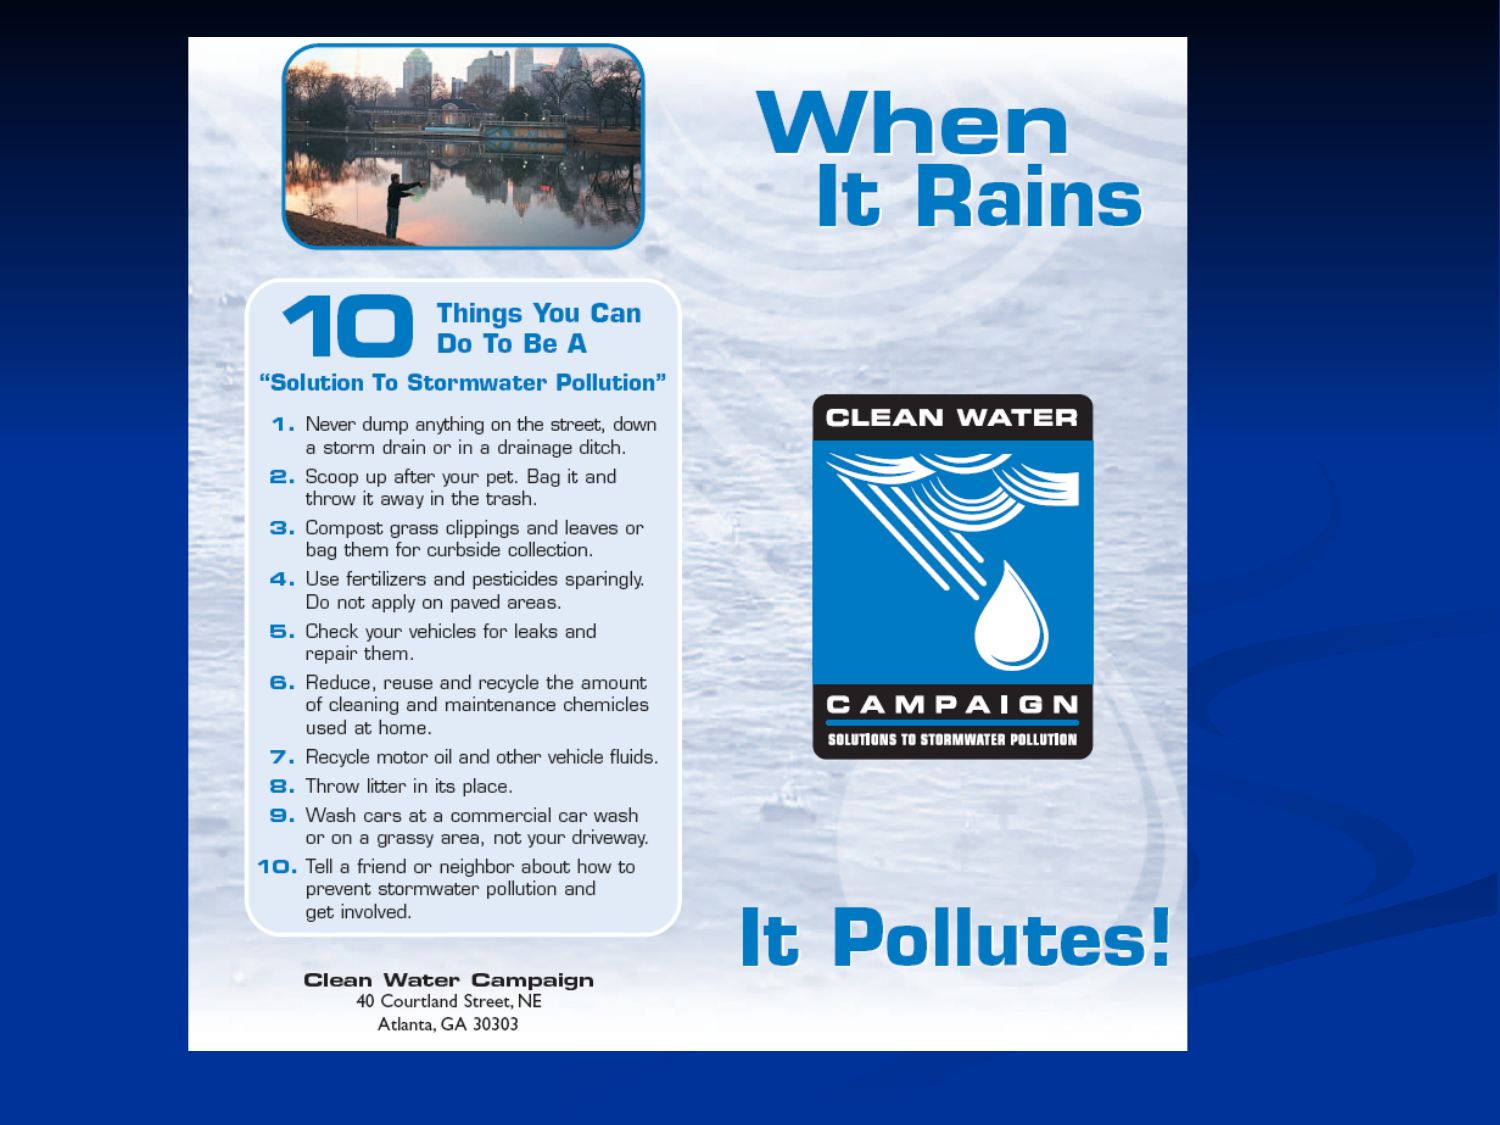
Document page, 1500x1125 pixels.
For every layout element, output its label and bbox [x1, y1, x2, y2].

picture [188, 37, 1188, 1051]
